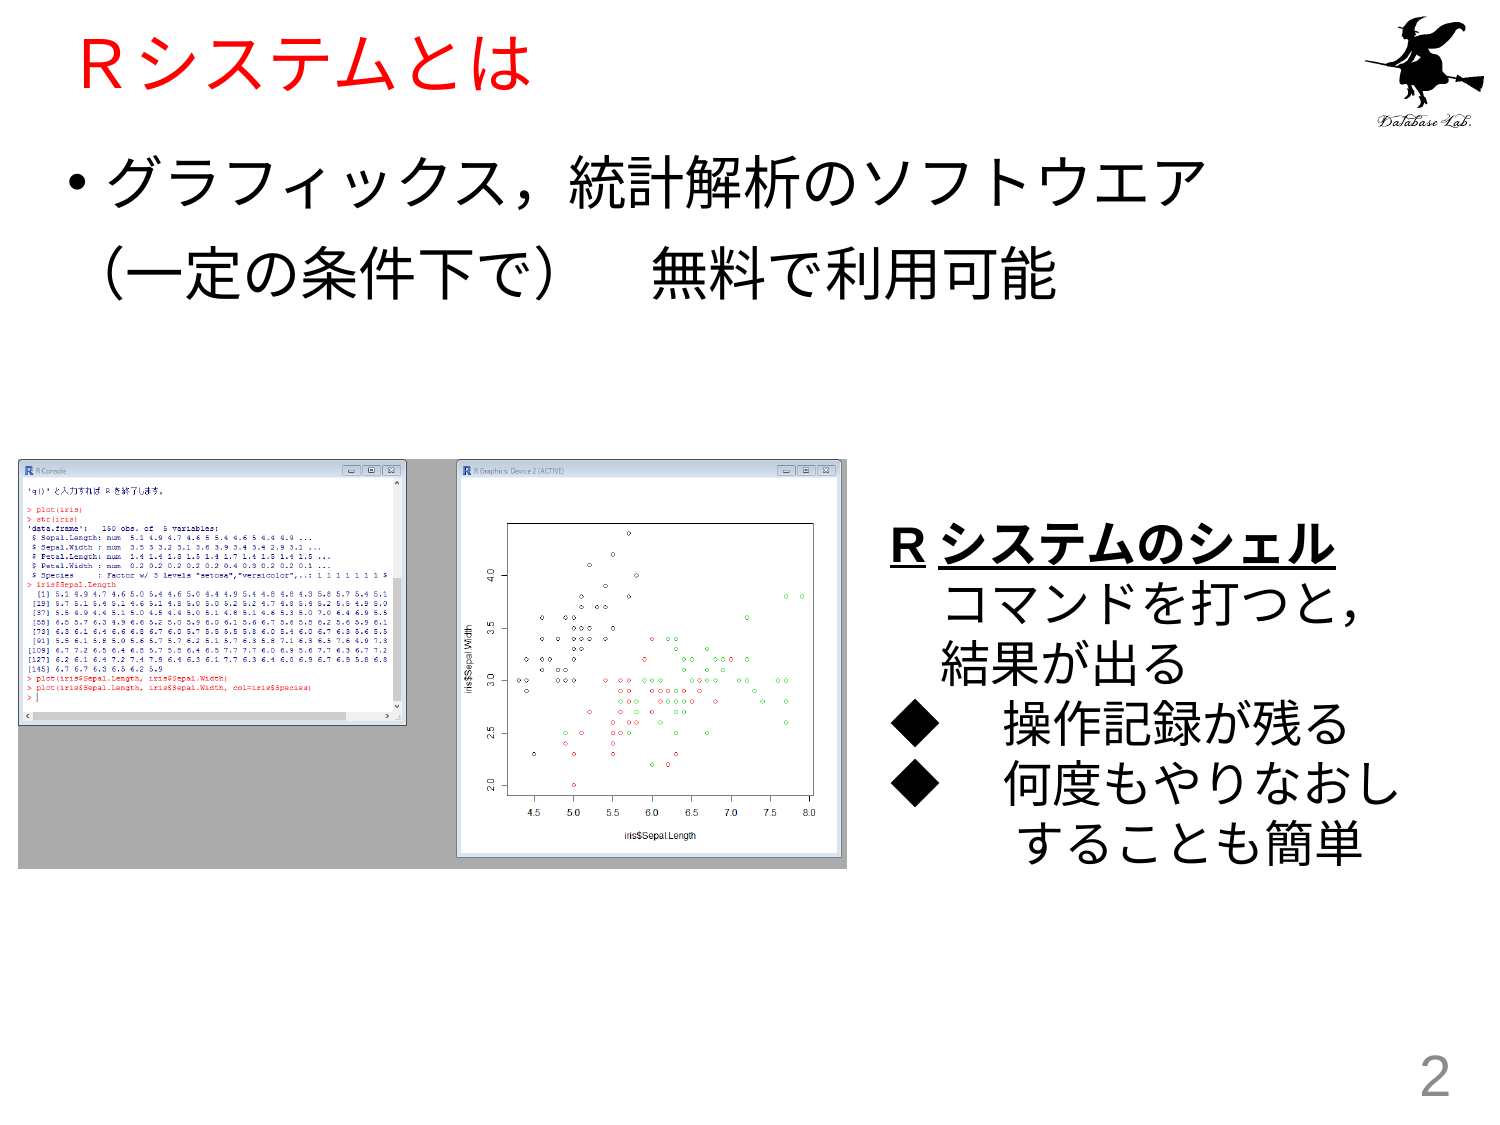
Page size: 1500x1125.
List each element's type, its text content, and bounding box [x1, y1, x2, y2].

text_box Rシステムのシェル コマンドを打つと， 結果が出る ◆ 操作記録が残る ◆ 何度もやりなおし することも簡単 [875, 505, 1486, 884]
picture [1362, 14, 1486, 130]
list グラフィックス，統計解析のソフトウエア （一定の条件下で） 無料で利用可能 [52, 138, 1441, 1014]
picture [18, 459, 847, 869]
slide_number 2 [1129, 1042, 1467, 1103]
title Ｒシステムとは [52, 28, 1441, 106]
